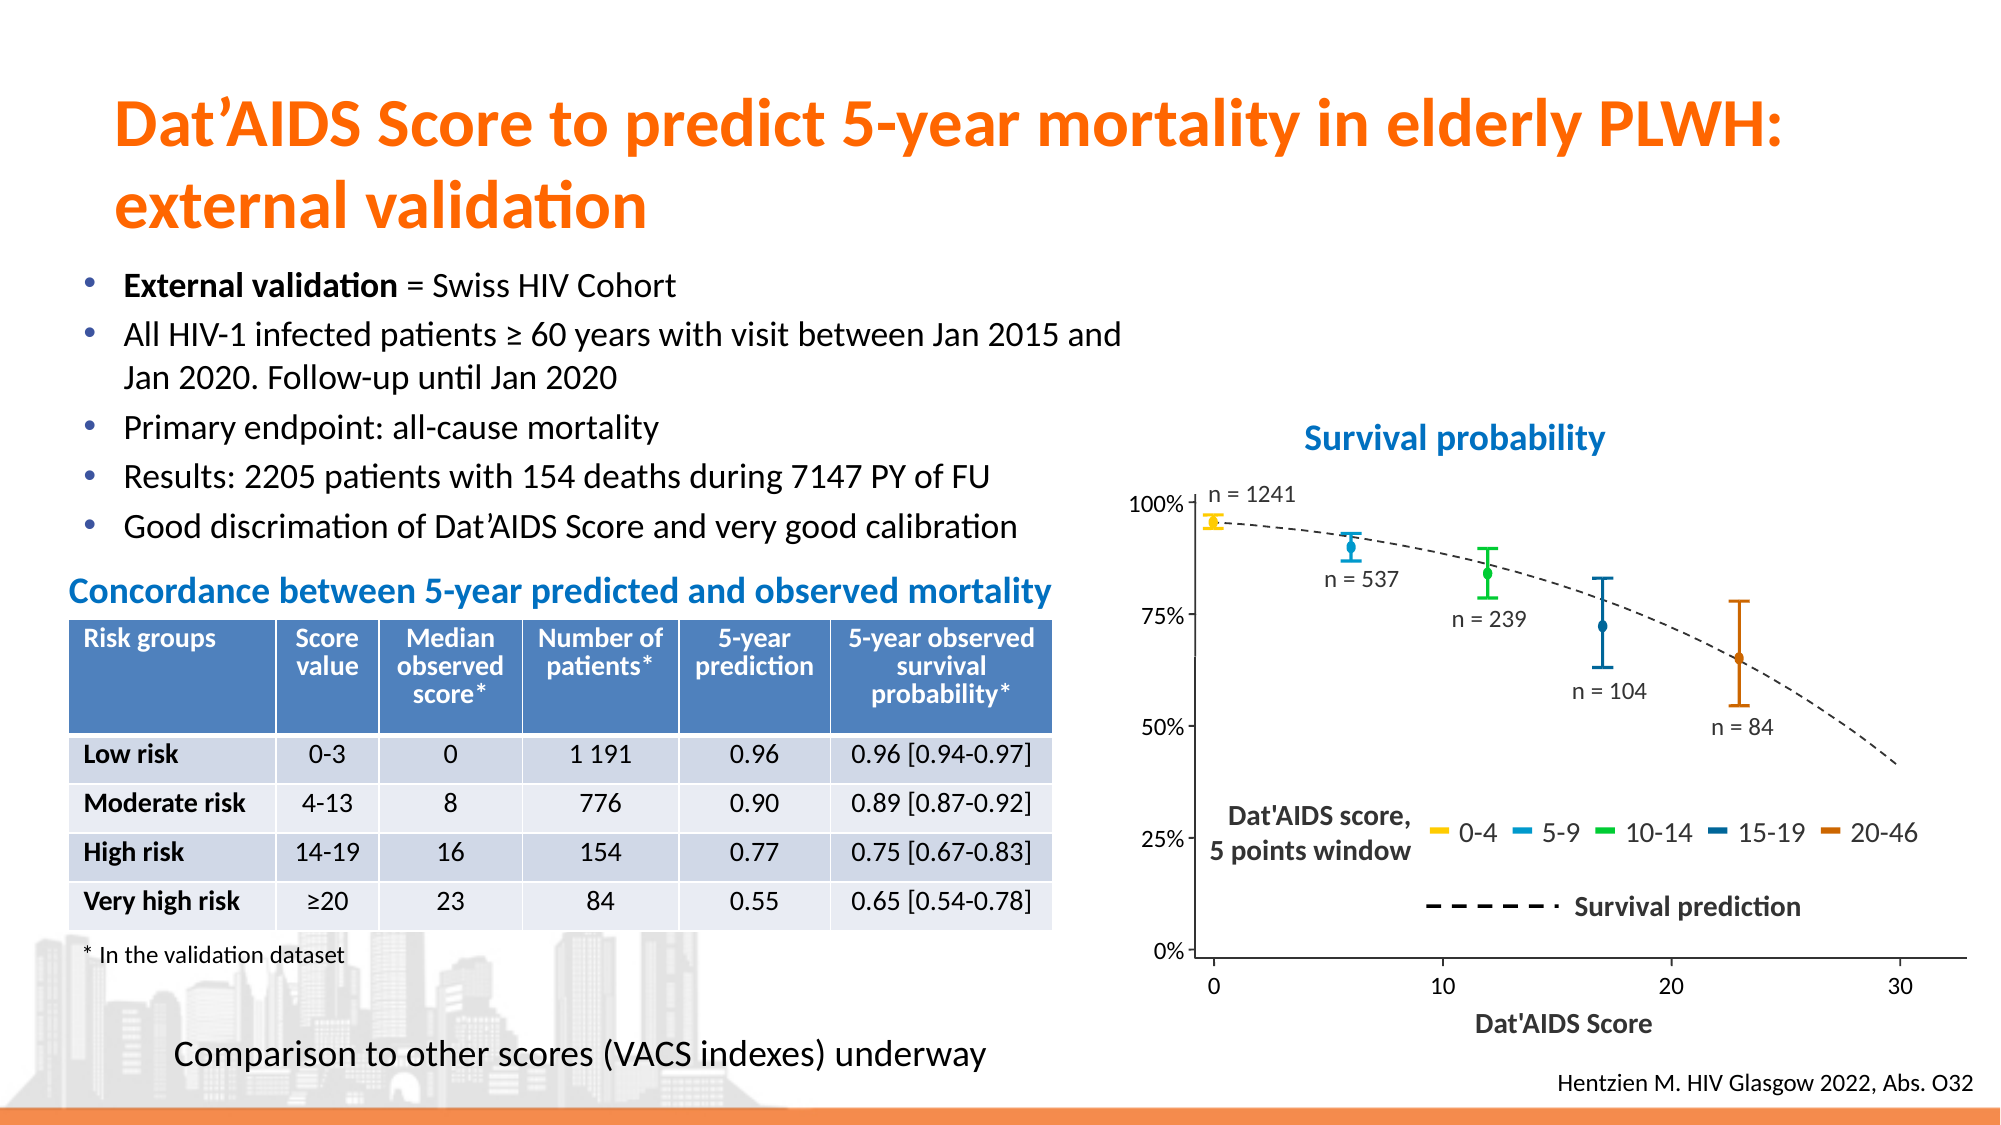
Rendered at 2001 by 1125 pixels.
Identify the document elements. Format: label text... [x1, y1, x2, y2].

table_header 5-year prediction [680, 620, 830, 733]
table_cell High risk [69, 834, 275, 881]
table_cell 0.65 [0.54-0.78] [831, 883, 1052, 930]
table_cell 1 191 [523, 738, 678, 783]
table_cell 0.55 [680, 883, 830, 930]
picture [0, 0, 2001, 1125]
table_header Score value [277, 620, 378, 733]
table_cell Low risk [69, 738, 275, 783]
table_cell 0.75 [0.67-0.83] [831, 834, 1052, 881]
table_cell 154 [523, 834, 678, 881]
table_header Median observed score* [380, 620, 522, 733]
table_header 5-year observed survival probability* [831, 620, 1052, 733]
table_cell 84 [523, 883, 678, 930]
table_cell 0.96 [0.94-0.97] [831, 738, 1052, 783]
table_cell Moderate risk [69, 785, 275, 832]
table_header Number of patients* [523, 620, 678, 733]
table_cell 16 [380, 834, 522, 881]
table_cell 0 [380, 738, 522, 783]
table_cell 0-3 [277, 738, 378, 783]
text_box Concordance between 5-year predicted and observed mortality [53, 558, 1068, 619]
text_box Comparison to other scores (VACS indexes) underway [159, 1021, 1003, 1082]
table_cell 23 [380, 883, 522, 930]
table_cell 4-13 [277, 785, 378, 832]
table_header Risk groups [69, 620, 275, 733]
table_cell 776 [523, 785, 678, 832]
table_cell 0.90 [680, 785, 830, 832]
table_cell ≥20 [277, 883, 378, 930]
text_box Survival probability [1304, 413, 1607, 459]
table_cell Very high risk [69, 883, 275, 930]
table_cell 0.89 [0.87-0.92] [831, 785, 1052, 832]
table_cell 8 [380, 785, 522, 832]
text_box Hentzien M. HIV Glasgow 2022, Abs. O32 [1542, 1059, 1990, 1105]
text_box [1127, 476, 1968, 1041]
title Dat’AIDS Score to predict 5-year mortality in elderly PLWH: external validation [99, 38, 1968, 282]
table_cell 14-19 [277, 834, 378, 881]
table_cell 0.96 [680, 738, 830, 783]
table_cell 0.77 [680, 834, 830, 881]
list External validation = Swiss HIV Cohort All HIV-1 infected patients ≥ 60 years with visit between Jan 2015 and Jan 2020. Follow-up until Jan 2020 Primary endpoint: all-cause mortality Results: 2205 patients with 154 deaths during 7147 PY of FU Good discrimation of Dat’AIDS Score and very good calibration [68, 253, 1171, 556]
text_box * In the validation dataset [66, 930, 1016, 976]
